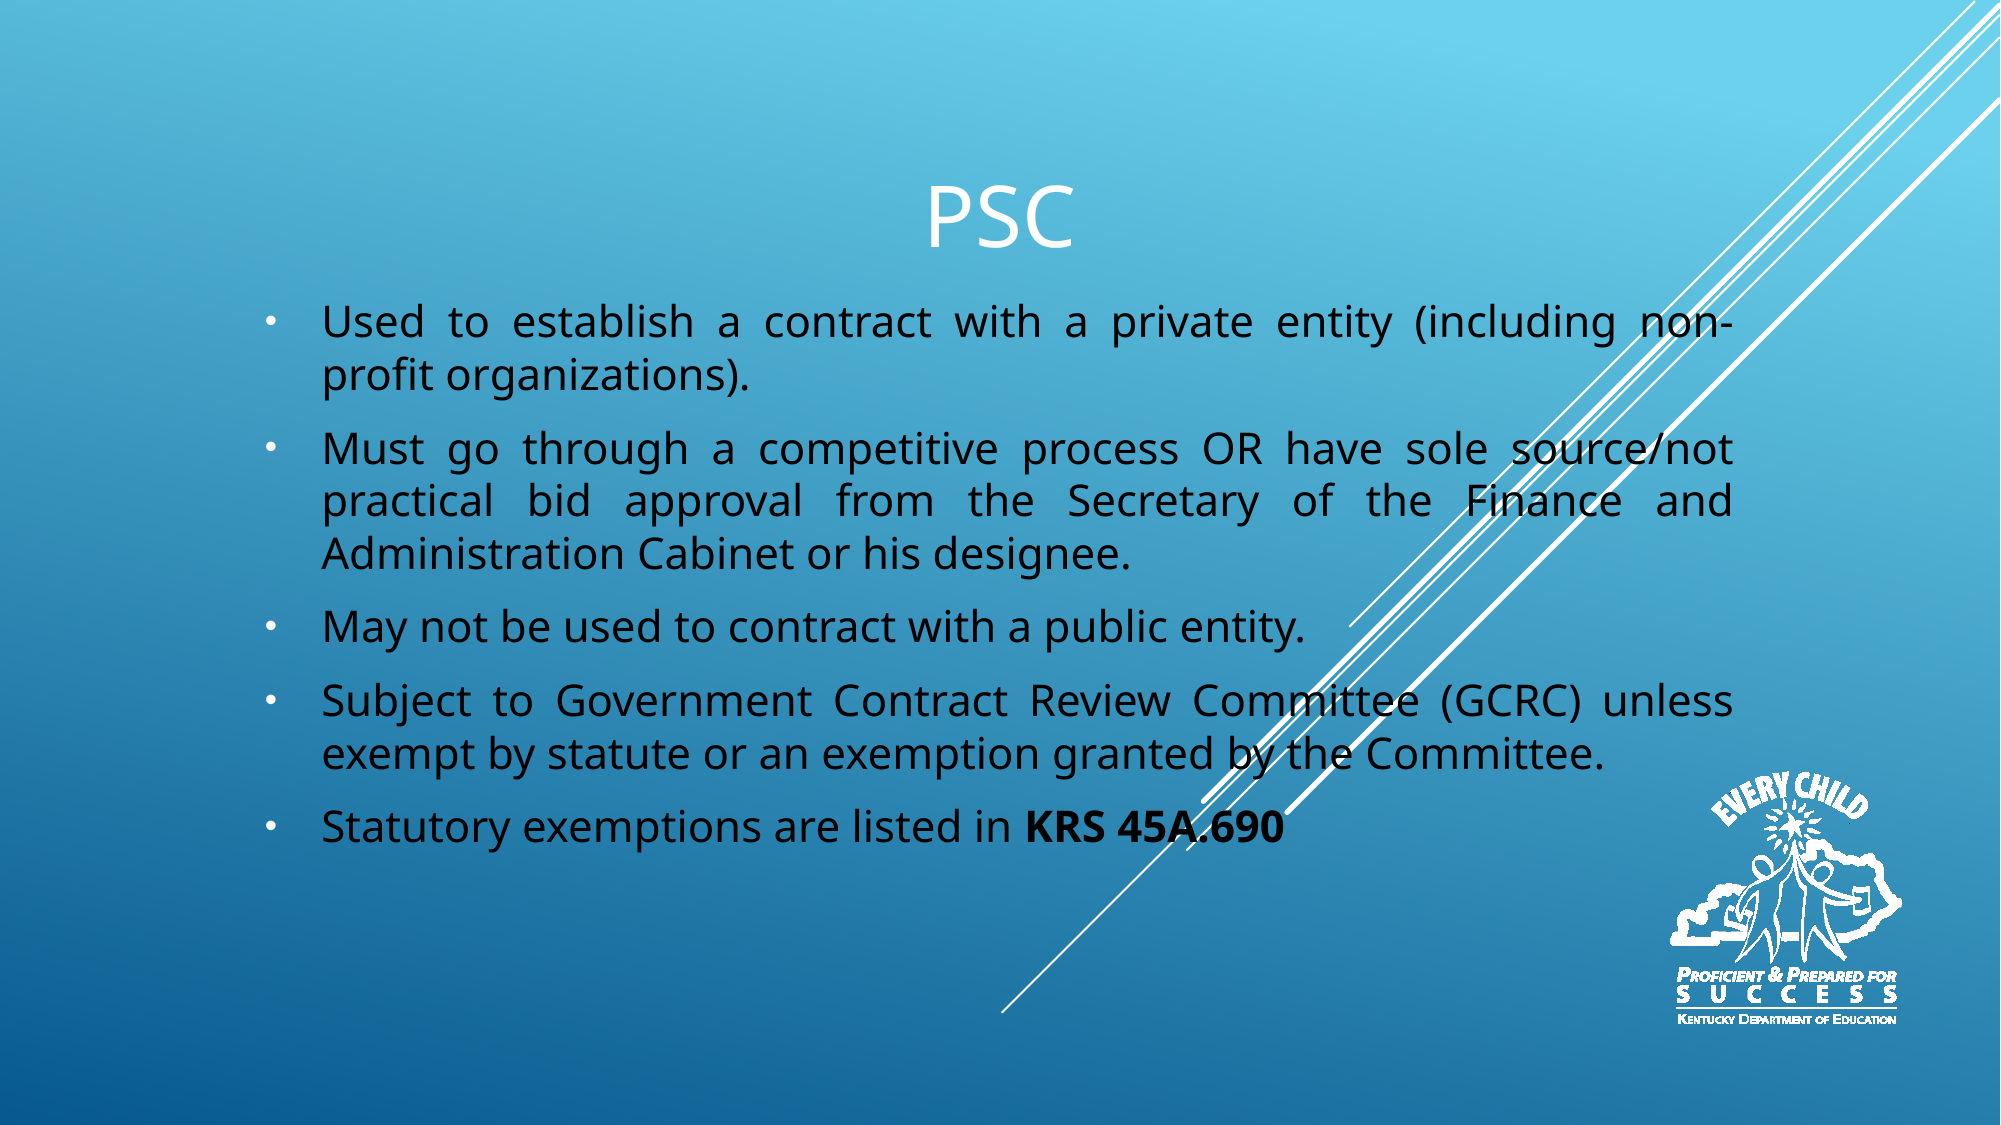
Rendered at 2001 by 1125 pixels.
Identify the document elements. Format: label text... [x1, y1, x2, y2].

title PSC [249, 134, 1750, 272]
picture [1670, 764, 1902, 1027]
subtitle Used to establish a contract with a private entity (including non-profit organizations). Must go through a competitive process OR have sole source/not practical bid approval from the Secretary of the Finance and Administration Cabinet or his designee. May not be used to contract with a public entity. Subject to Government Contract Review Committee (GCRC) unless exempt by statute or an exemption granted by the Committee. Statutory exemptions are listed in KRS 45A.690 [249, 286, 1750, 959]
